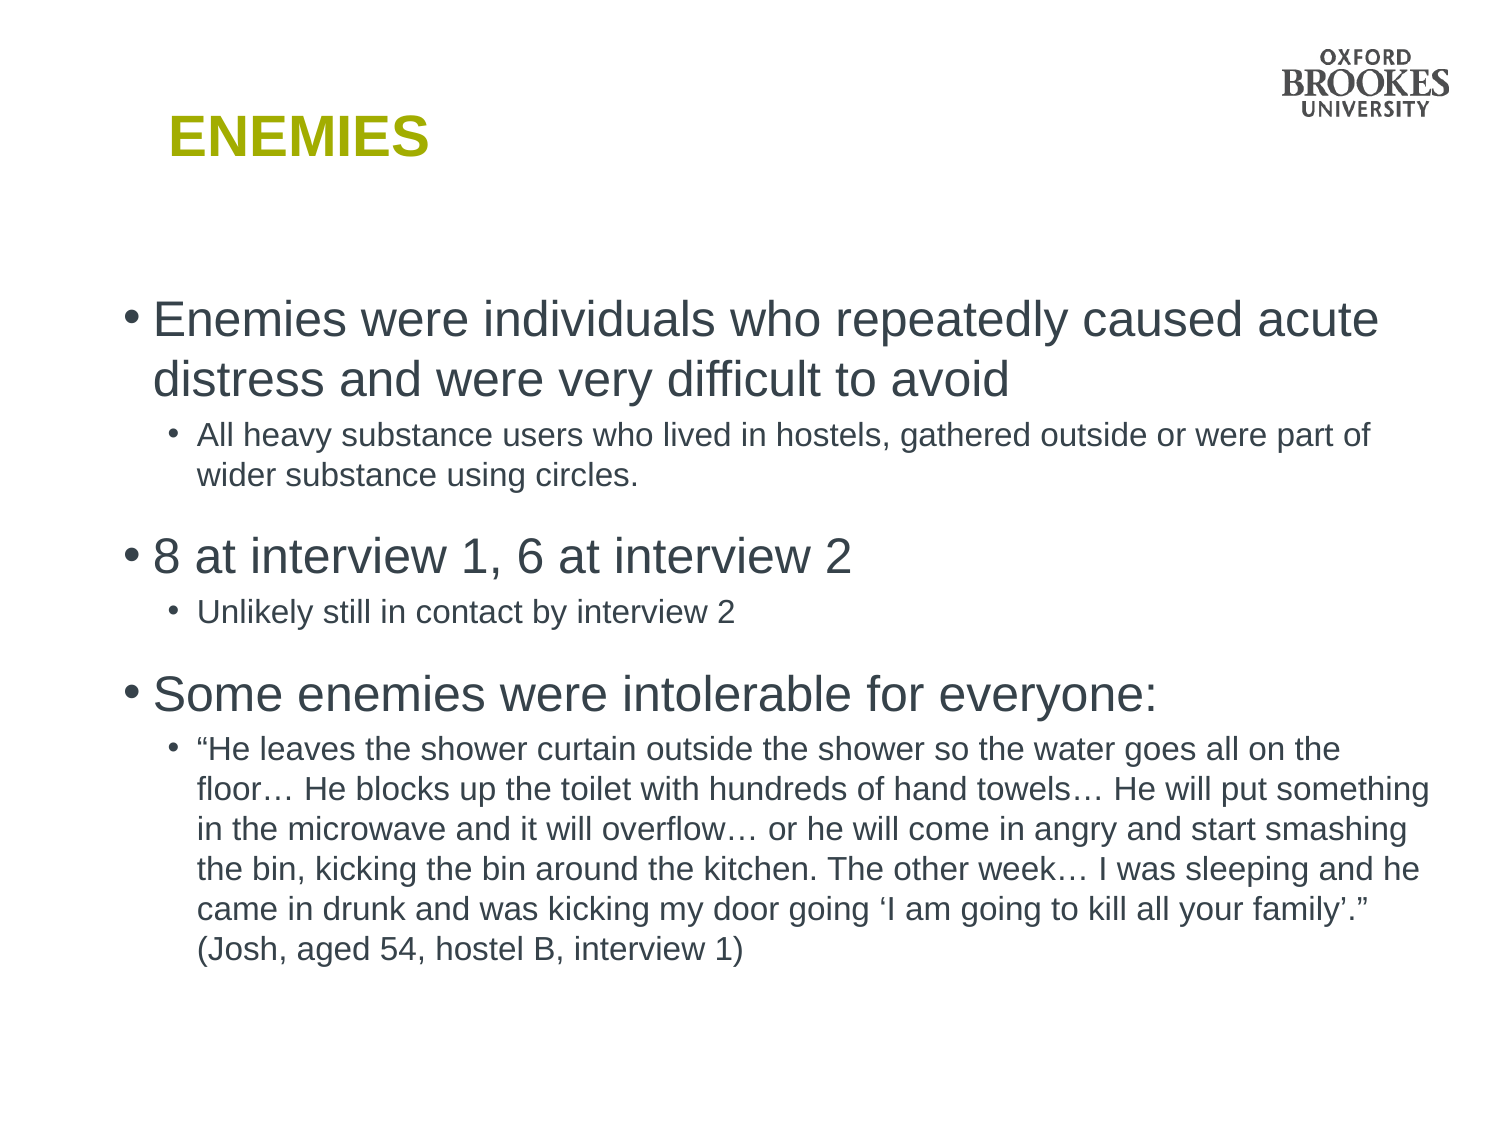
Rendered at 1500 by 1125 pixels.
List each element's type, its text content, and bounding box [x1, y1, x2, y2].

title Enemies [168, 55, 1453, 211]
list Enemies were individuals who repeatedly caused acute distress and were very difficult to avoid All heavy substance users who lived in hostels, gathered outside or were part of wider substance using circles. 8 at interview 1, 6 at interview 2 Unlikely still in contact by interview 2 Some enemies were intolerable for everyone: “He leaves the shower curtain outside the shower so the water goes all on the floor… He blocks up the toilet with hundreds of hand towels… He will put something in the microwave and it will overflow… or he will come in angry and start smashing the bin, kicking the bin around the kitchen. The other week… I was sleeping and he came in drunk and was kicking my door going ‘I am going to kill all your family’.” (Josh, aged 54, hostel B, interview 1) [122, 278, 1454, 1006]
picture [50, 49, 1449, 303]
